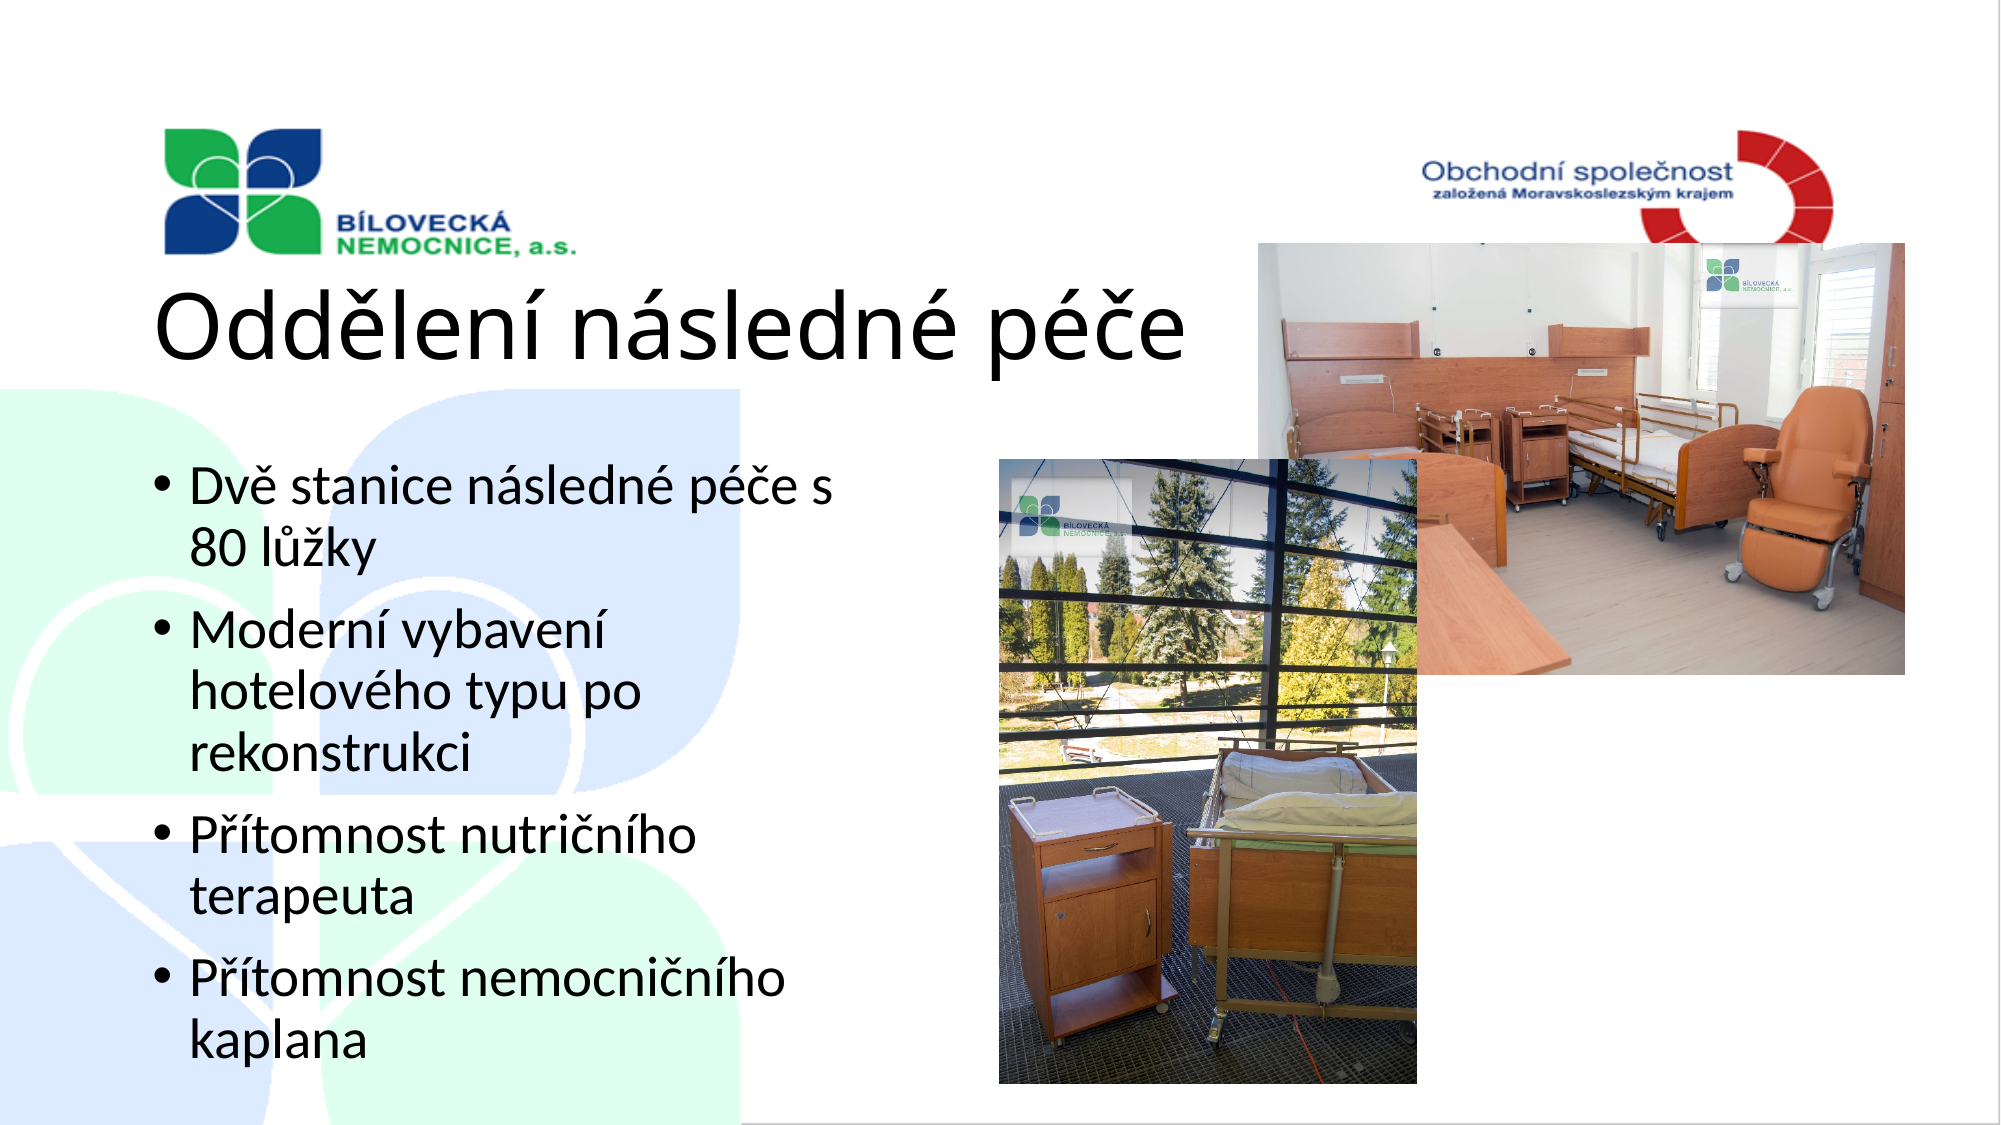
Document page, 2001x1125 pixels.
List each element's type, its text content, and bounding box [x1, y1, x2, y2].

list Dvě stanice následné péče s 80 lůžky Moderní vybavení hotelového typu po rekonstrukci Přítomnost nutričního terapeuta Přítomnost nemocničního kaplana [742, 447, 879, 1083]
picture [0, 0, 2001, 1125]
title Oddělení následné péče [137, 244, 1258, 417]
